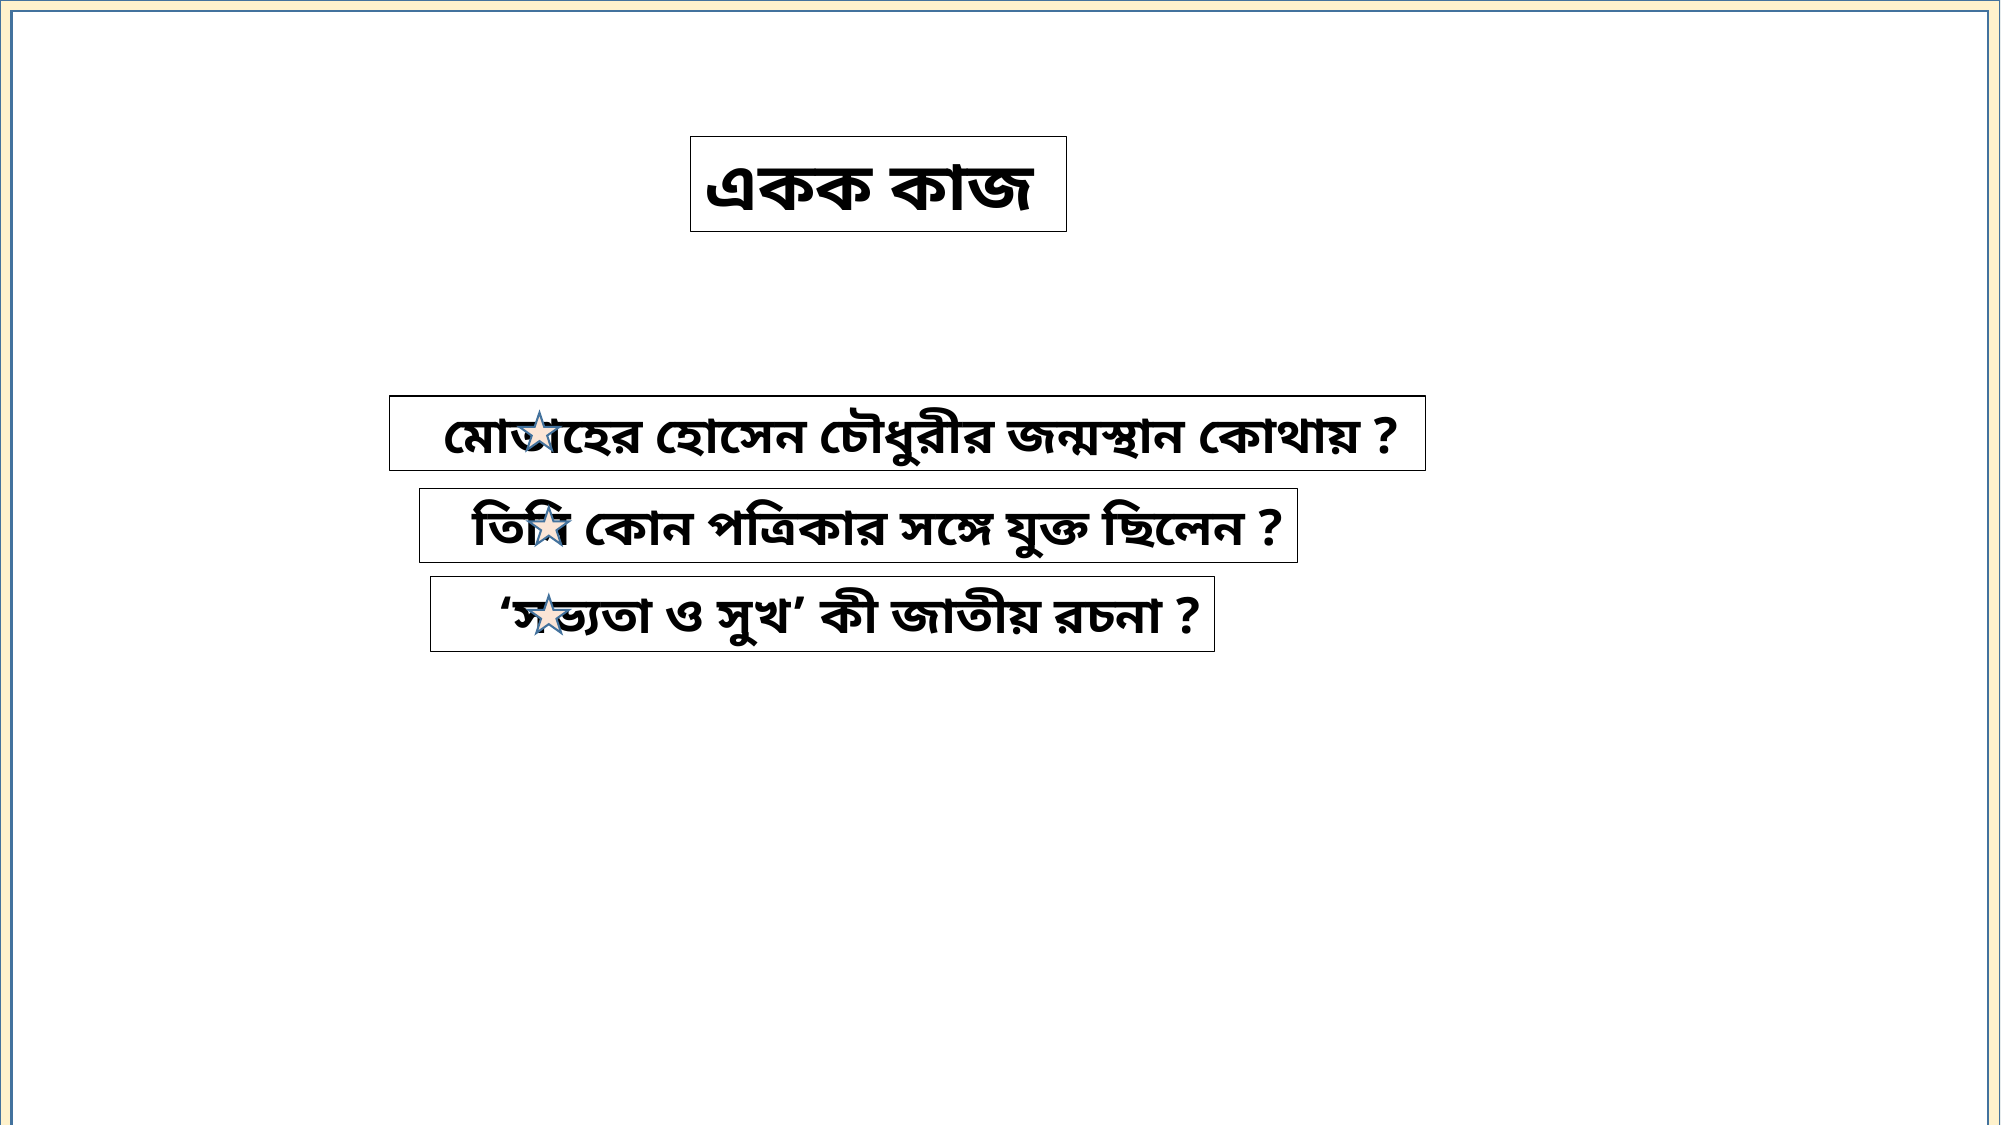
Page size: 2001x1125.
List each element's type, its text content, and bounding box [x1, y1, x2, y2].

text_box একক কাজ [690, 136, 1067, 232]
text_box [516, 409, 563, 453]
text_box মোতাহের হোসেন চৌধুরীর জন্মস্থান কোথায় ? [389, 396, 1426, 471]
text_box [525, 503, 573, 548]
text_box ‘সভ্যতা ও সুখ’ কী জাতীয় রচনা ? [430, 576, 1215, 652]
text_box তিনি কোন পত্রিকার সঙ্গে যুক্ত ছিলেন ? [419, 487, 1297, 563]
text_box [525, 592, 573, 636]
